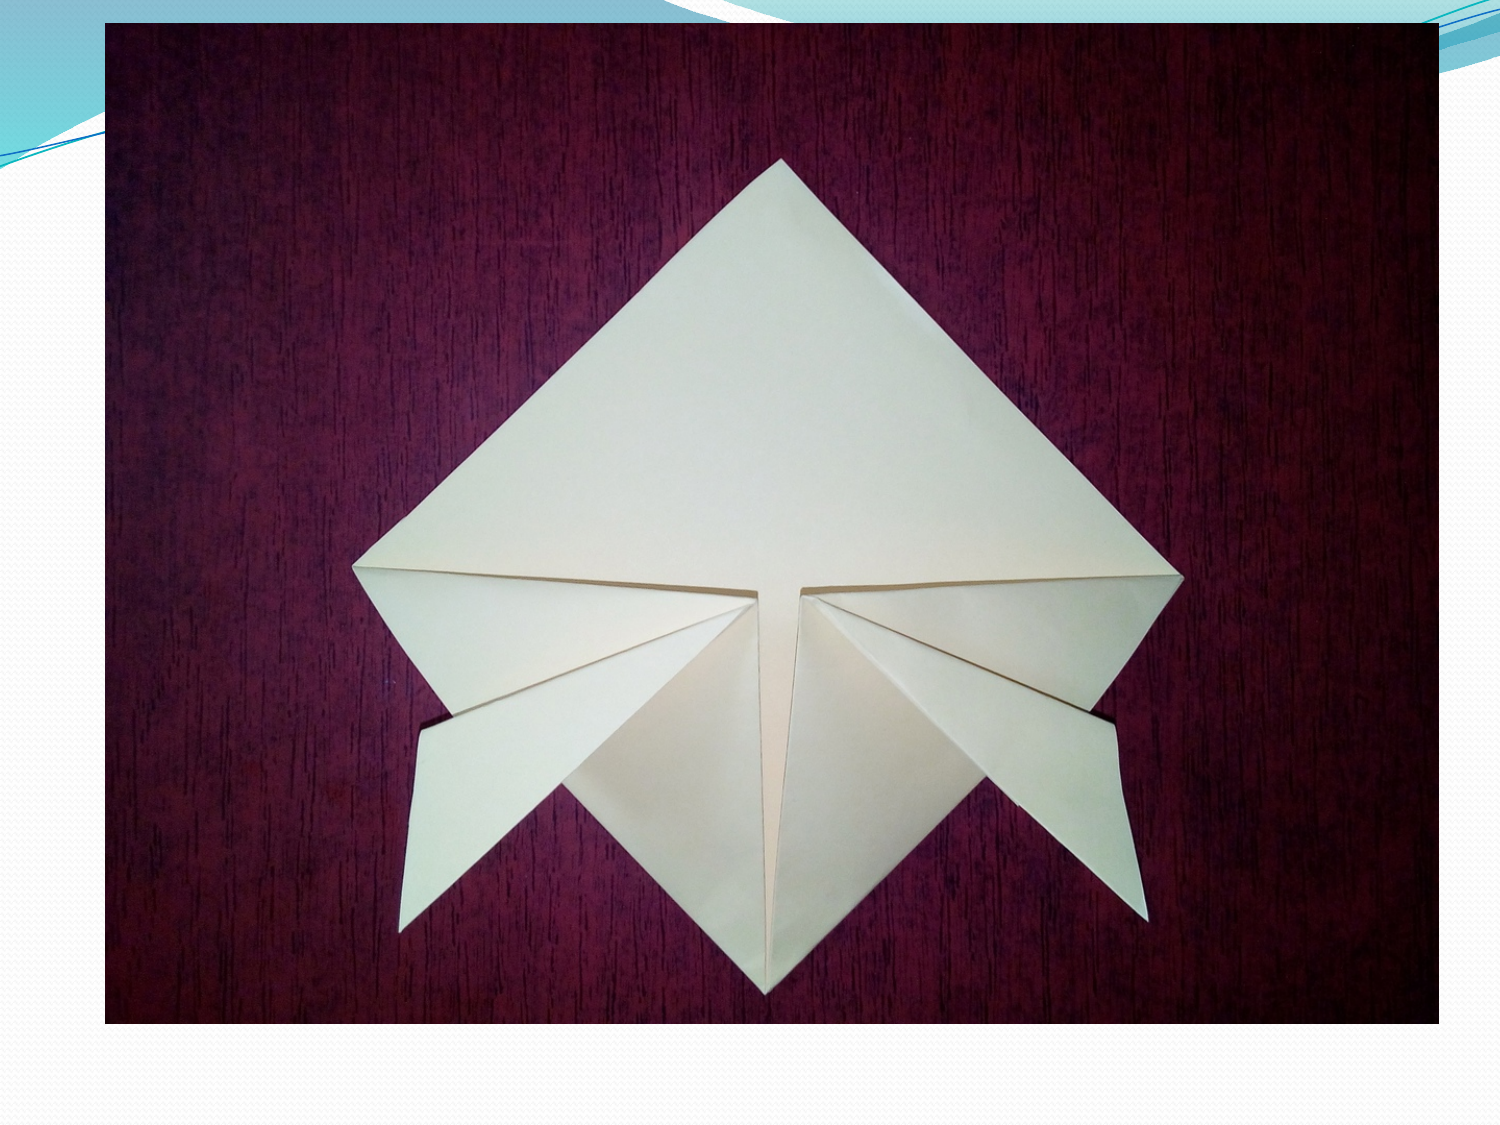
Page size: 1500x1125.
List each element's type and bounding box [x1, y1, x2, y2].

picture [105, 23, 1439, 1024]
